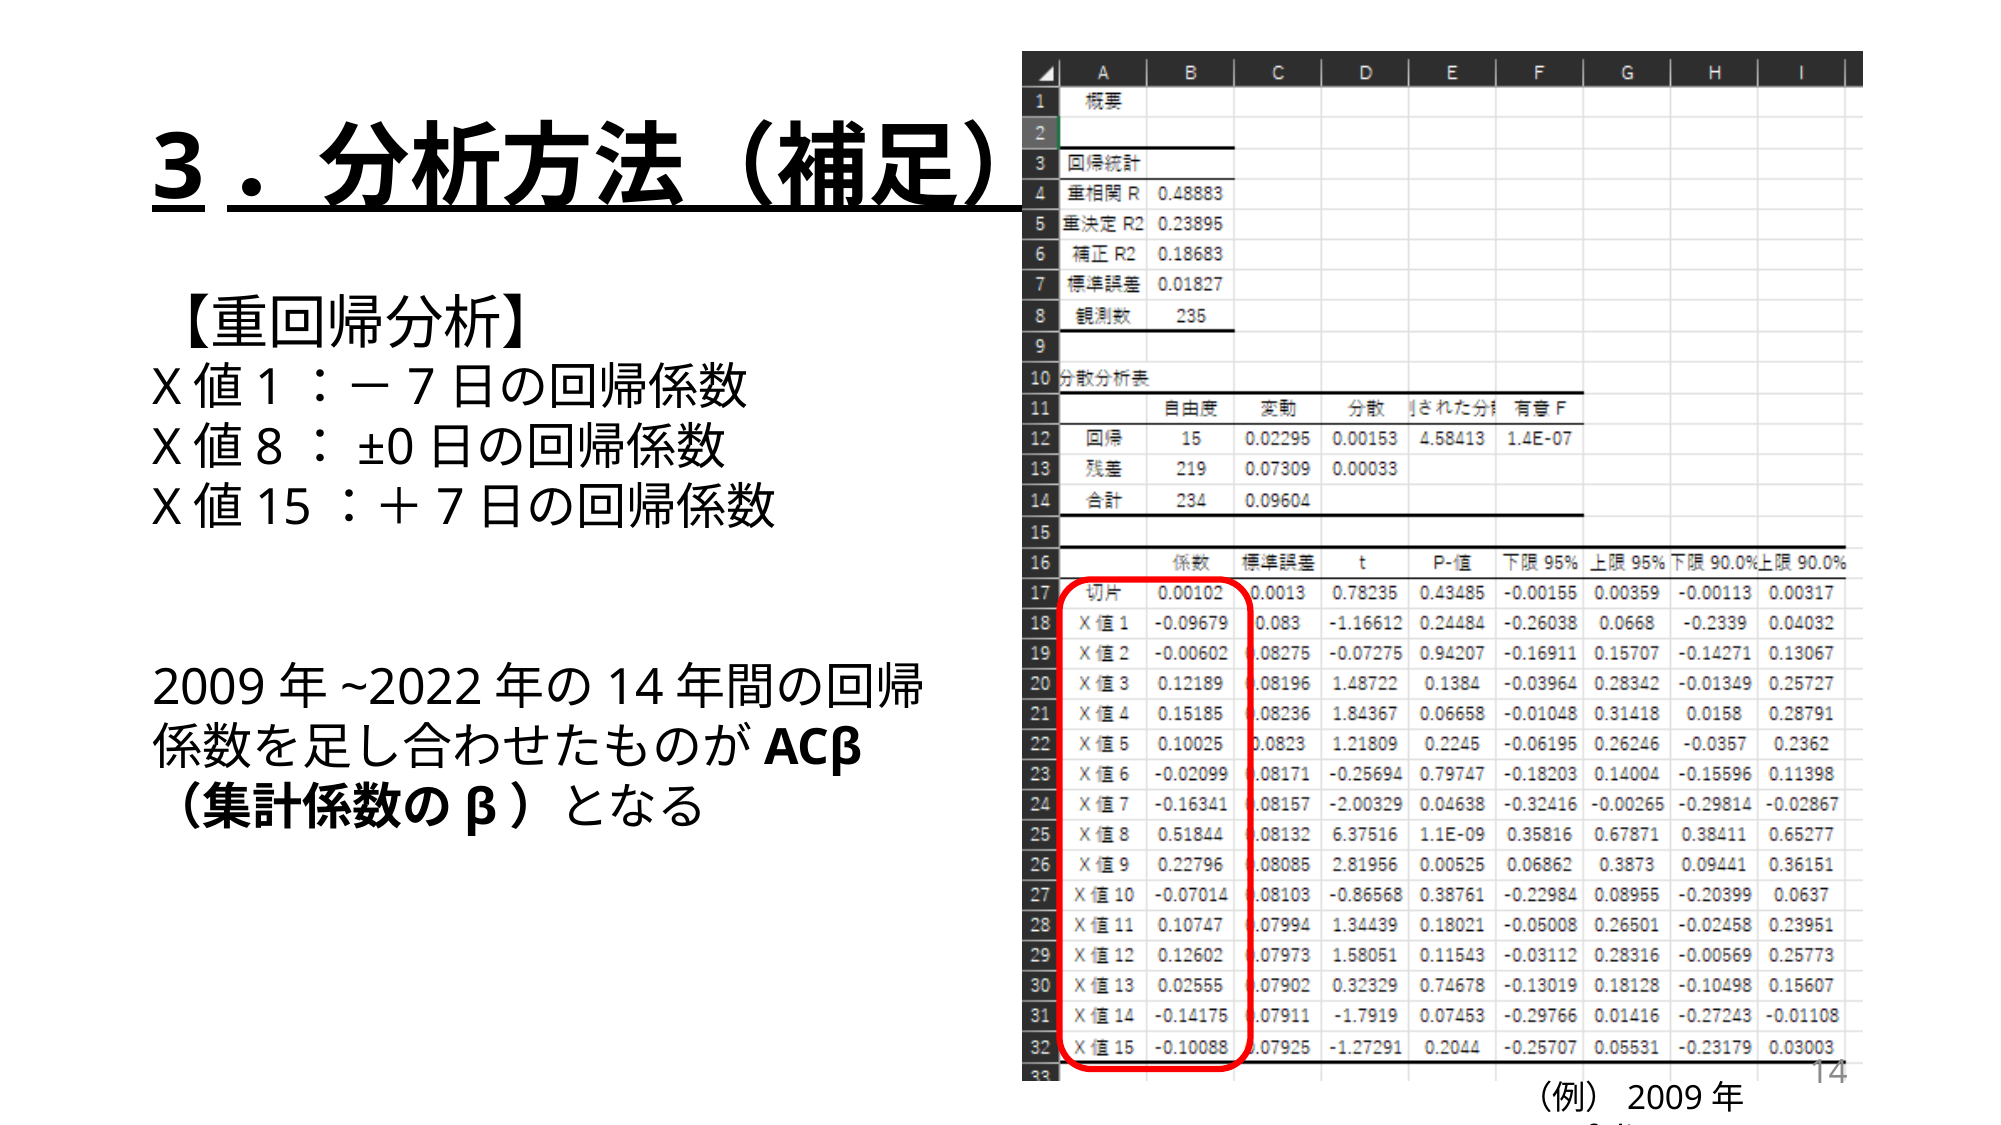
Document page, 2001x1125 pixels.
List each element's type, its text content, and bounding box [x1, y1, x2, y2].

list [1022, 51, 1863, 1081]
text_box 【重回帰分析】 X値1：－7日の回帰係数 X値8：±0日の回帰係数 X値15：＋7日の回帰係数 2009年~2022年の14年間の回帰係数を足し合わせたものがACβ（集計係数のβ）となる [137, 277, 978, 843]
slide_number 14 [1412, 1081, 1863, 1103]
title 3．分析方法（補足） [137, 59, 1022, 278]
text_box （例）2009年 Portfolio1 [1504, 1069, 1905, 1125]
